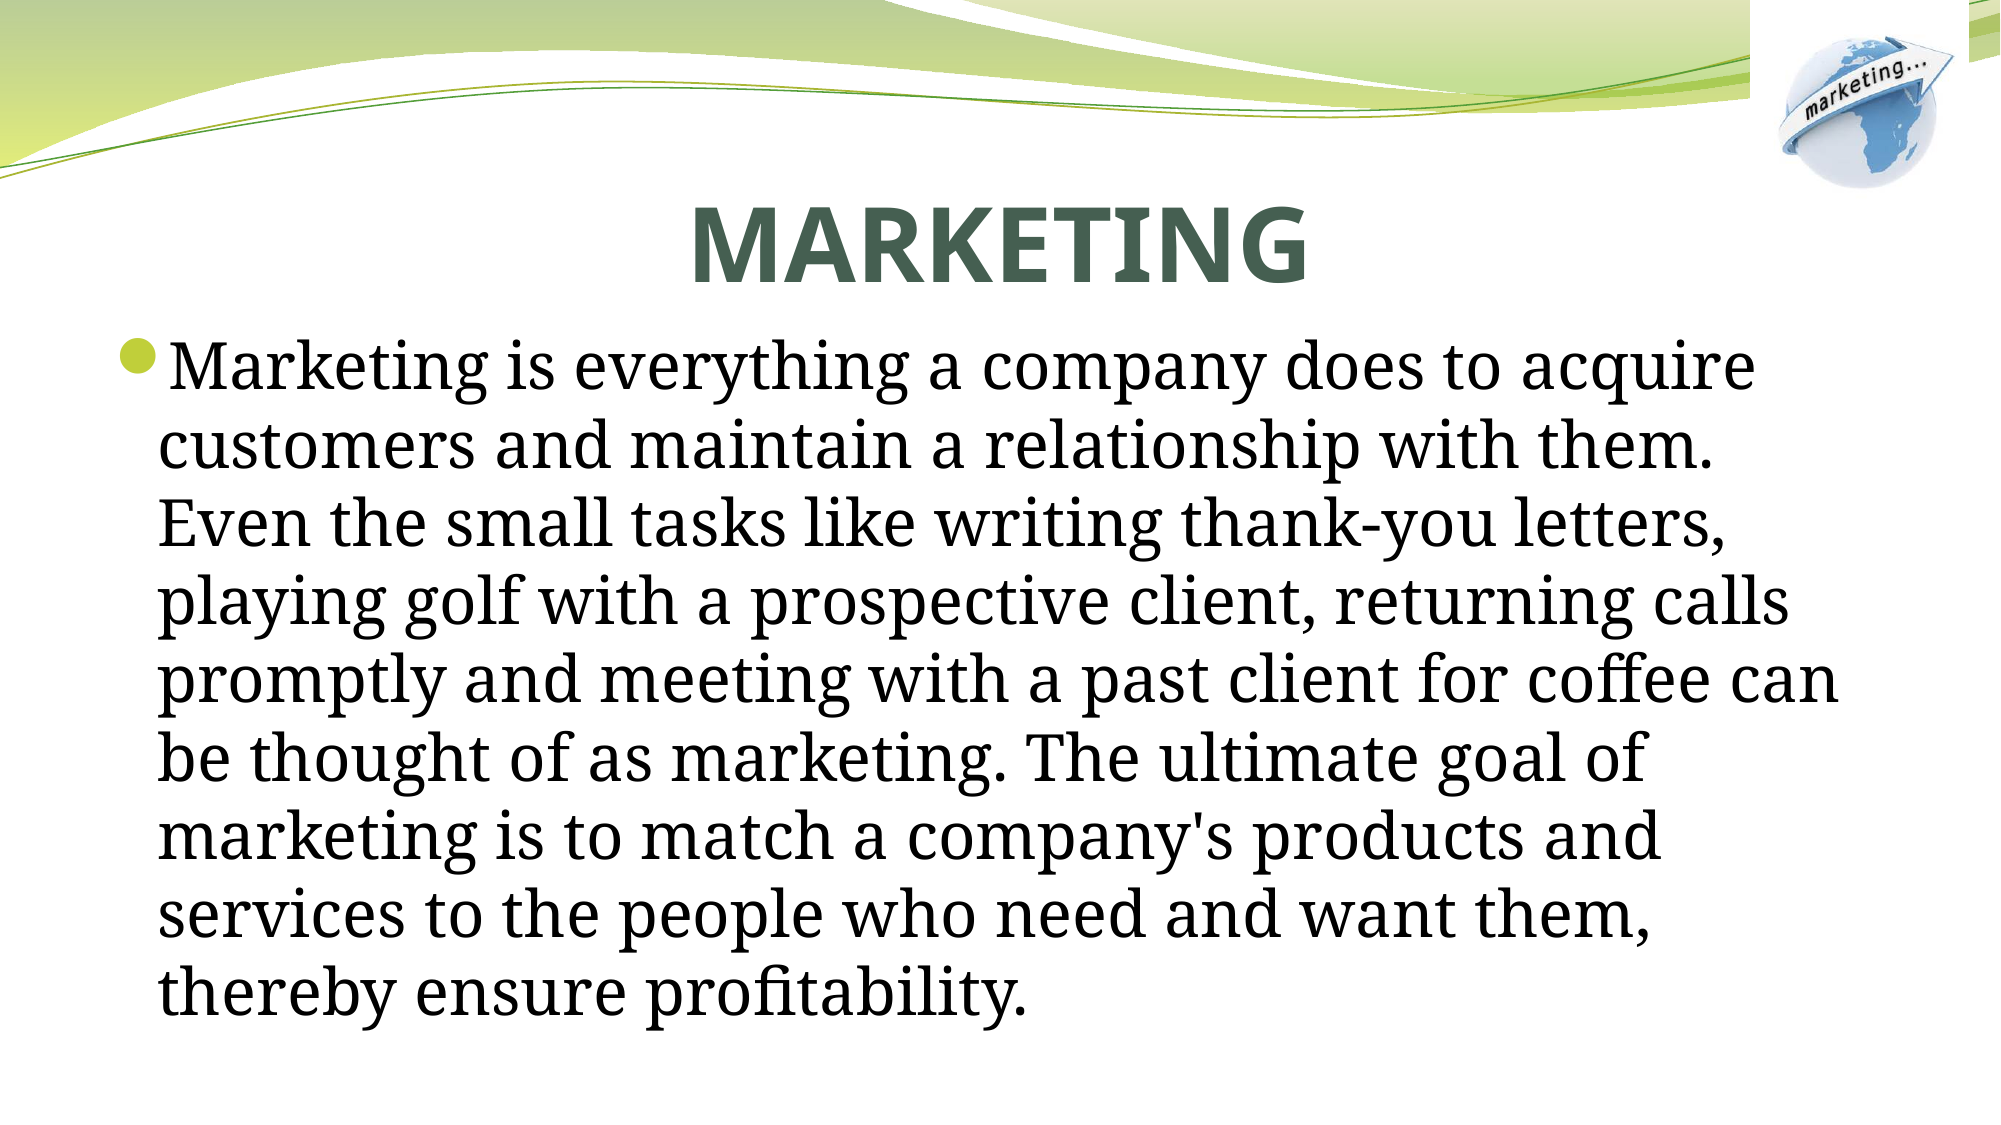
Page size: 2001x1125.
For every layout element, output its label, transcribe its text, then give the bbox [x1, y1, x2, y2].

list Marketing is everything a company does to acquire customers and maintain a relationship with them. Even the small tasks like writing thank-you letters, playing golf with a prospective client, returning calls promptly and meeting with a past client for coffee can be thought of as marketing. The ultimate goal of marketing is to match a company's products and services to the people who need and want them, thereby ensure profitability. [99, 317, 1900, 1038]
title MARKETING [99, 115, 1900, 303]
picture [1750, 0, 1969, 218]
